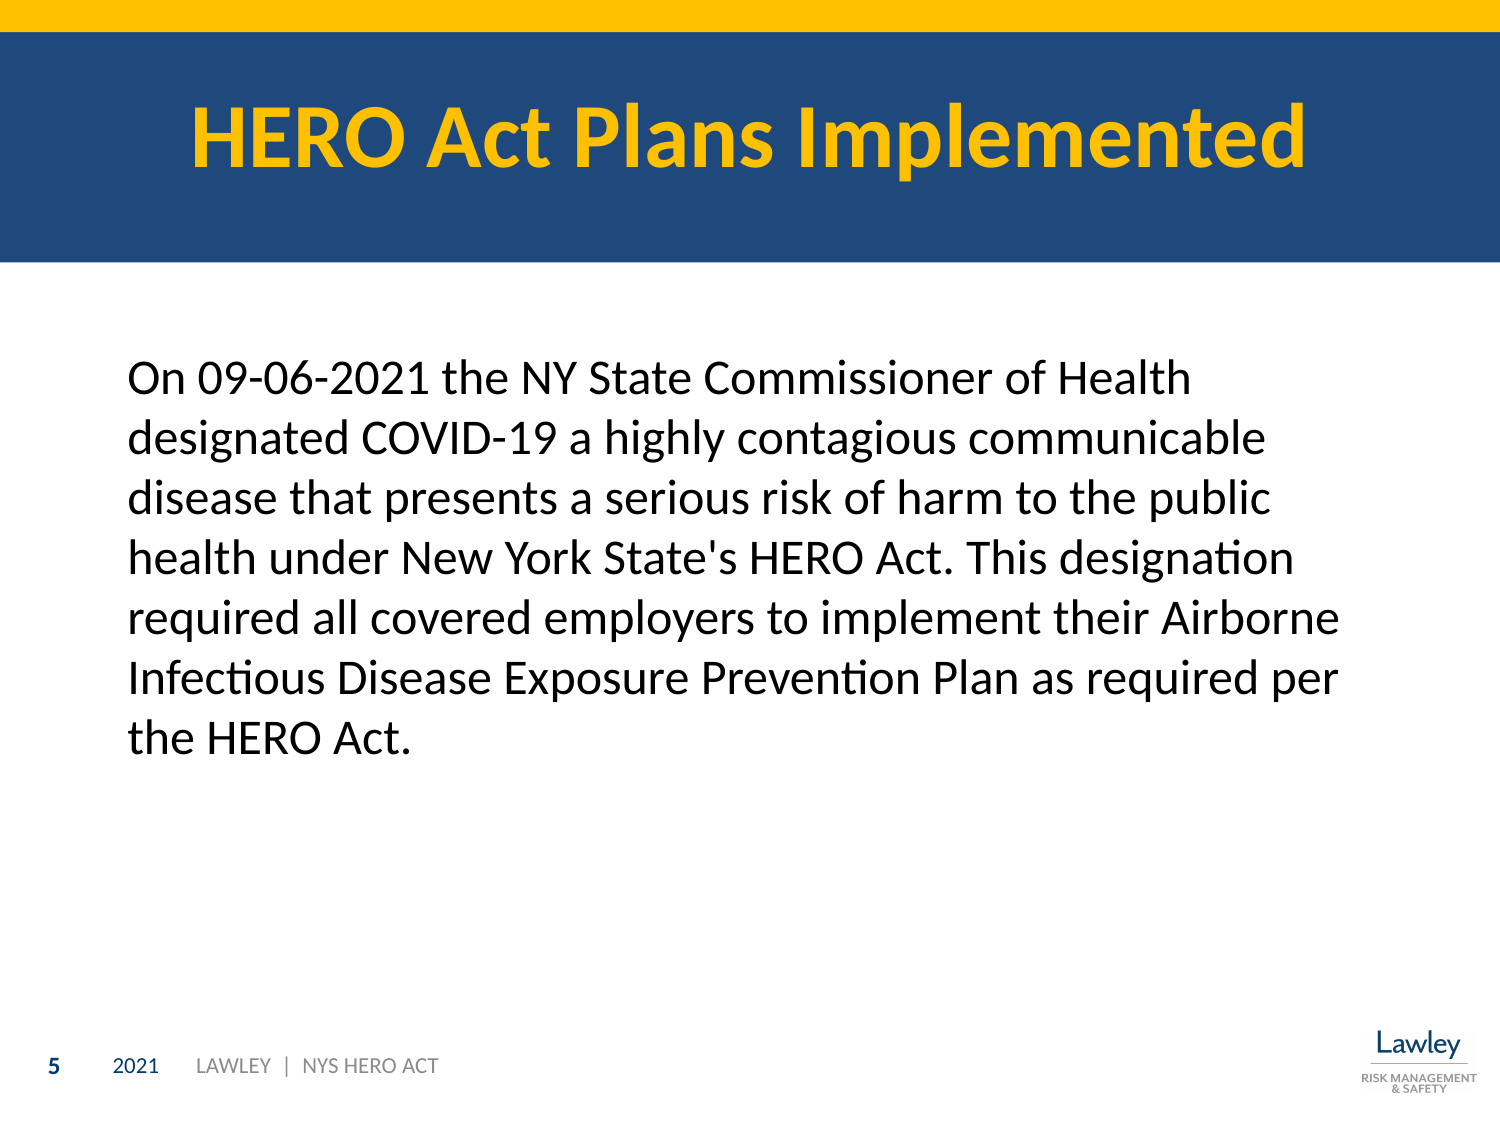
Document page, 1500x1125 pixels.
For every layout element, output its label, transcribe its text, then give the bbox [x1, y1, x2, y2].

text_box 2021 LAWLEY | NYS HERO ACT [121, 1030, 772, 1099]
text_box HERO Act Plans Implemented [0, 34, 1500, 265]
list On 09-06-2021 the NY State Commissioner of Health designated COVID-19 a highly contagious communicable disease that presents a serious risk of harm to the public health under New York State's HERO Act. This designation required all covered employers to implement their Airborne Infectious Disease Exposure Prevention Plan as required per the HERO Act. [112, 337, 1388, 1050]
text_box 5 [47, 1030, 121, 1099]
text_box [0, 0, 1500, 34]
picture [1362, 1030, 1477, 1094]
